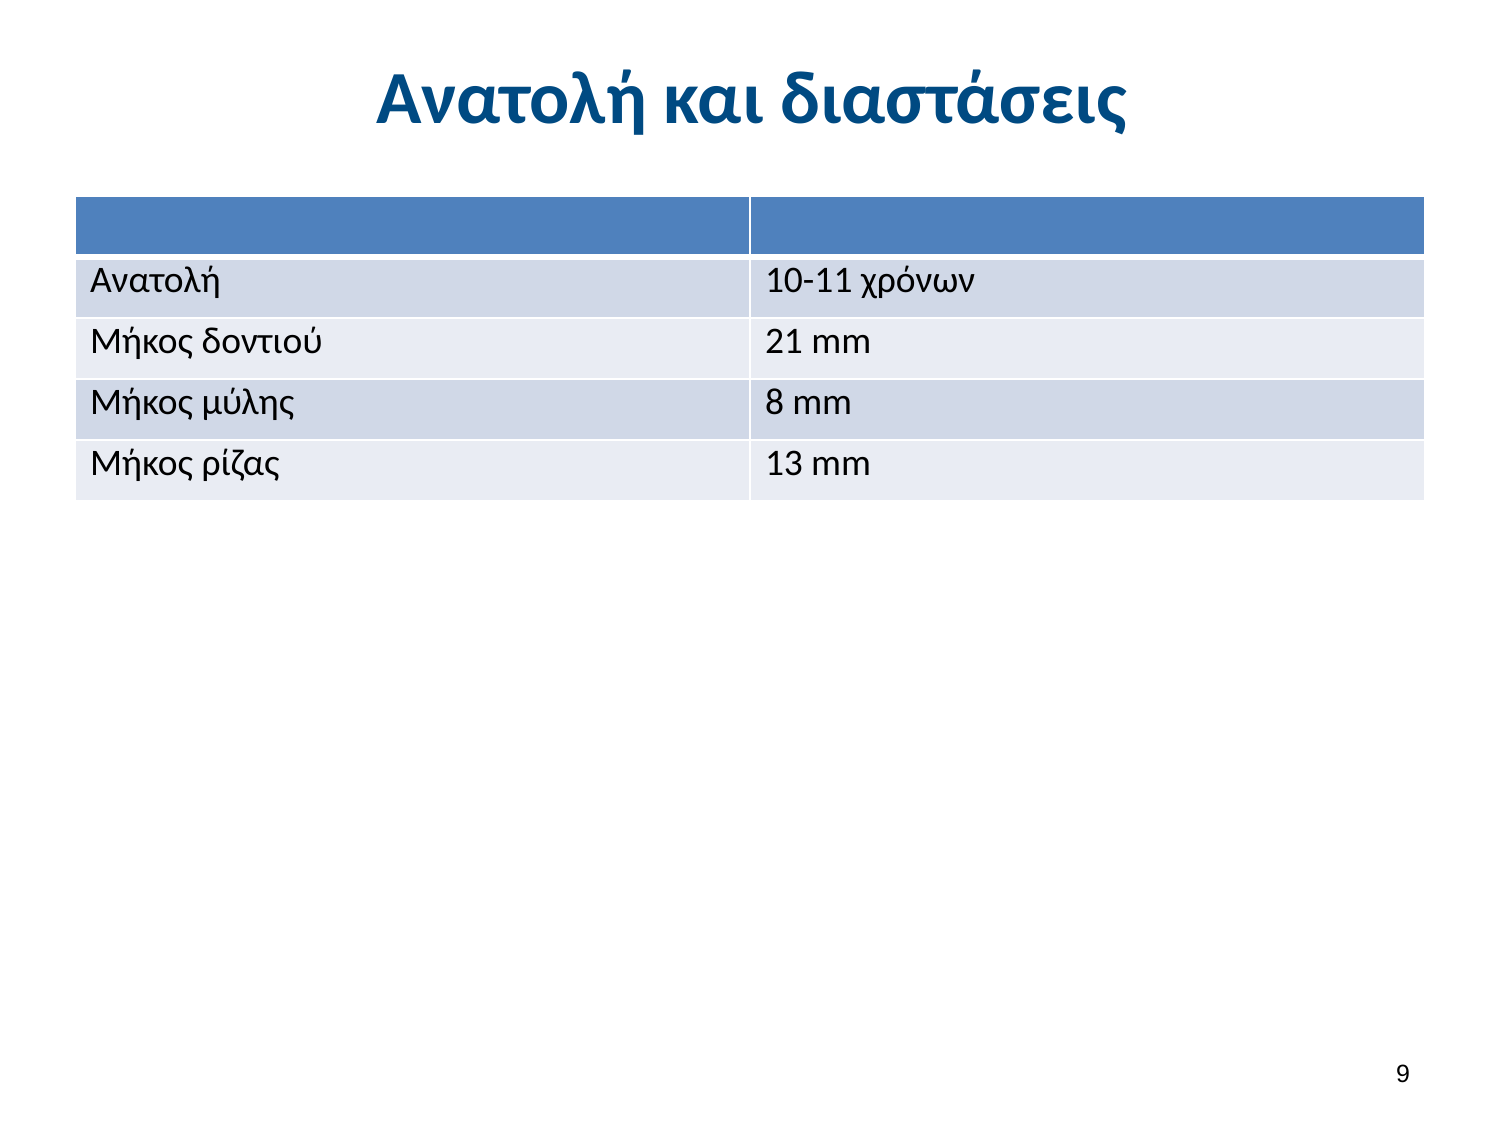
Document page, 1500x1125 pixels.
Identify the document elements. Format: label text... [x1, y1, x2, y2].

slide_number 8 [1074, 1042, 1425, 1103]
table_cell Μήκος ρίζας [76, 441, 749, 500]
table_cell Μήκος δοντιού [76, 319, 749, 378]
table_cell Ανατολή [76, 260, 749, 317]
title Ανατολή και διαστάσεις [76, 19, 1427, 169]
table_cell 10-11 χρόνων [751, 260, 1424, 317]
table_cell 8 mm [751, 380, 1424, 439]
table_cell 21 mm [751, 319, 1424, 378]
table_header [751, 197, 1424, 254]
table_cell Μήκος μύλης [76, 380, 749, 439]
table_cell 13 mm [751, 441, 1424, 500]
table_header [76, 197, 749, 254]
